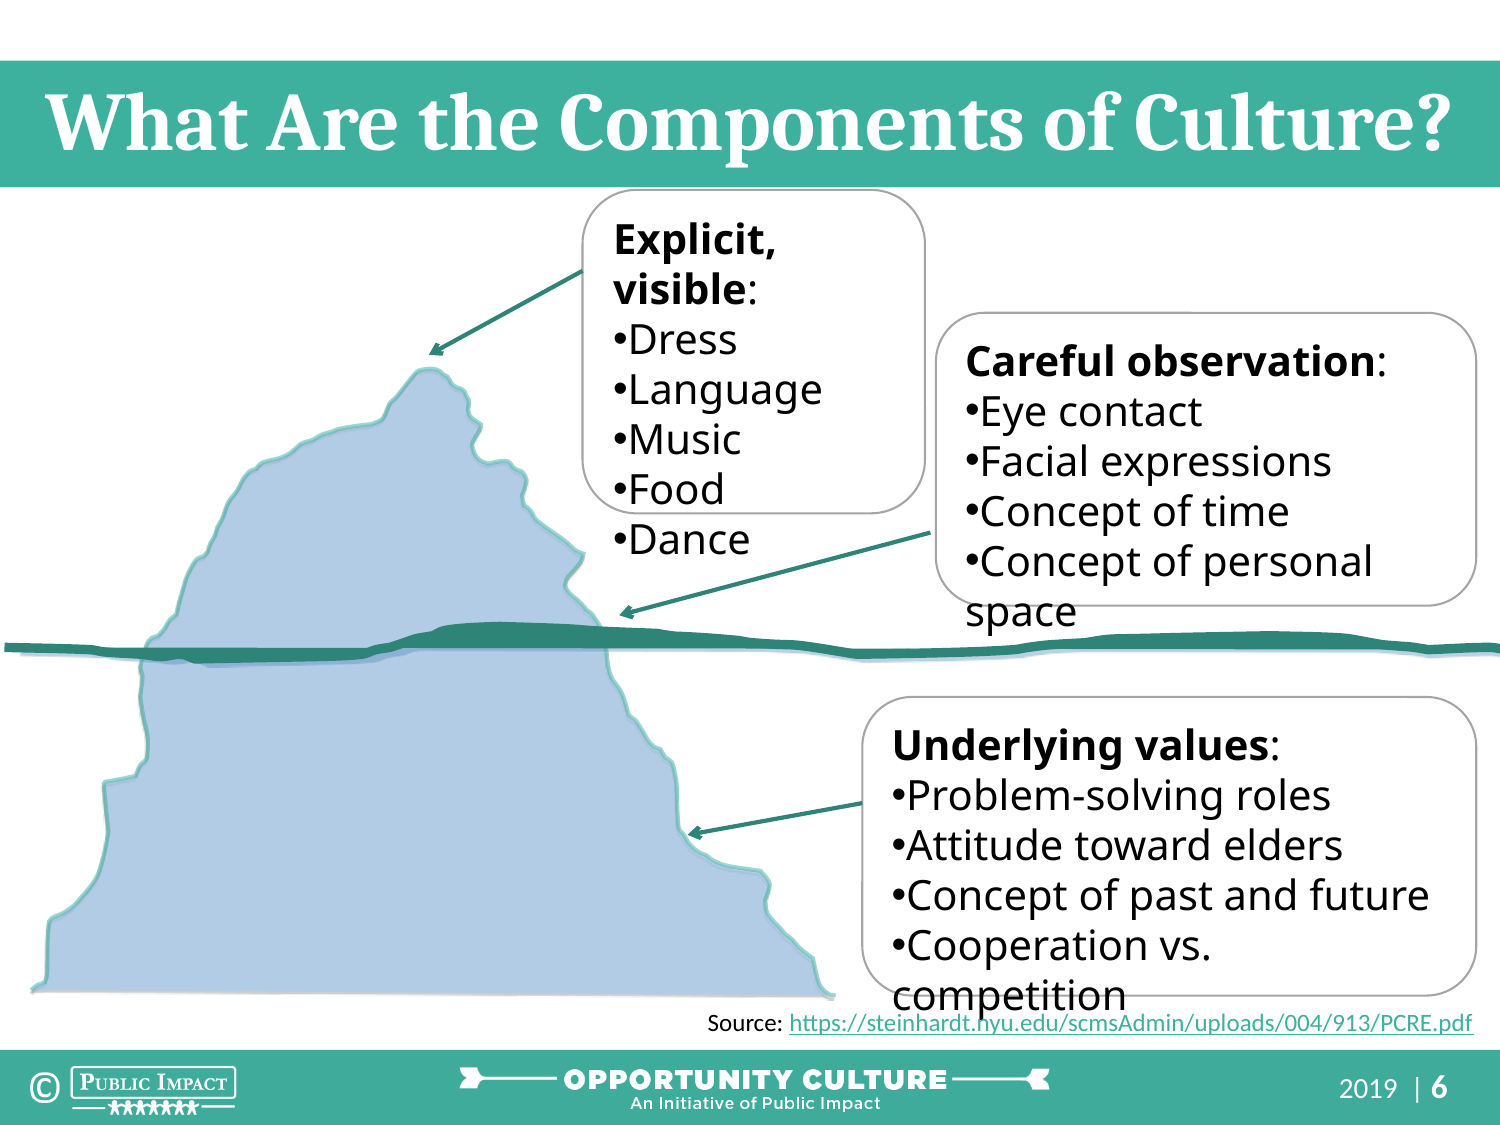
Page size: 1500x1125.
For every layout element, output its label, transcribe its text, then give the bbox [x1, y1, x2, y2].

picture [15, 1058, 240, 1123]
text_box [428, 270, 583, 355]
text_box [4, 626, 1500, 659]
list What Are the Components of Culture? [0, 60, 1500, 187]
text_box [687, 803, 863, 835]
text_box Underlying values: Problem-solving roles Attitude toward elders Concept of past and future Cooperation vs. competition [861, 695, 1478, 997]
text_box Explicit, visible: Dress Language Music Food Dance [581, 188, 927, 515]
picture [450, 1047, 1050, 1125]
text_box [31, 653, 836, 996]
text_box [145, 368, 602, 647]
text_box Careful observation: Eye contact Facial expressions Concept of time Concept of personal space [934, 311, 1478, 607]
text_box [619, 532, 931, 616]
text_box Source: https://steinhardt.nyu.edu/scmsAdmin/uploads/004/913/PCRE.pdf [194, 999, 1495, 1045]
